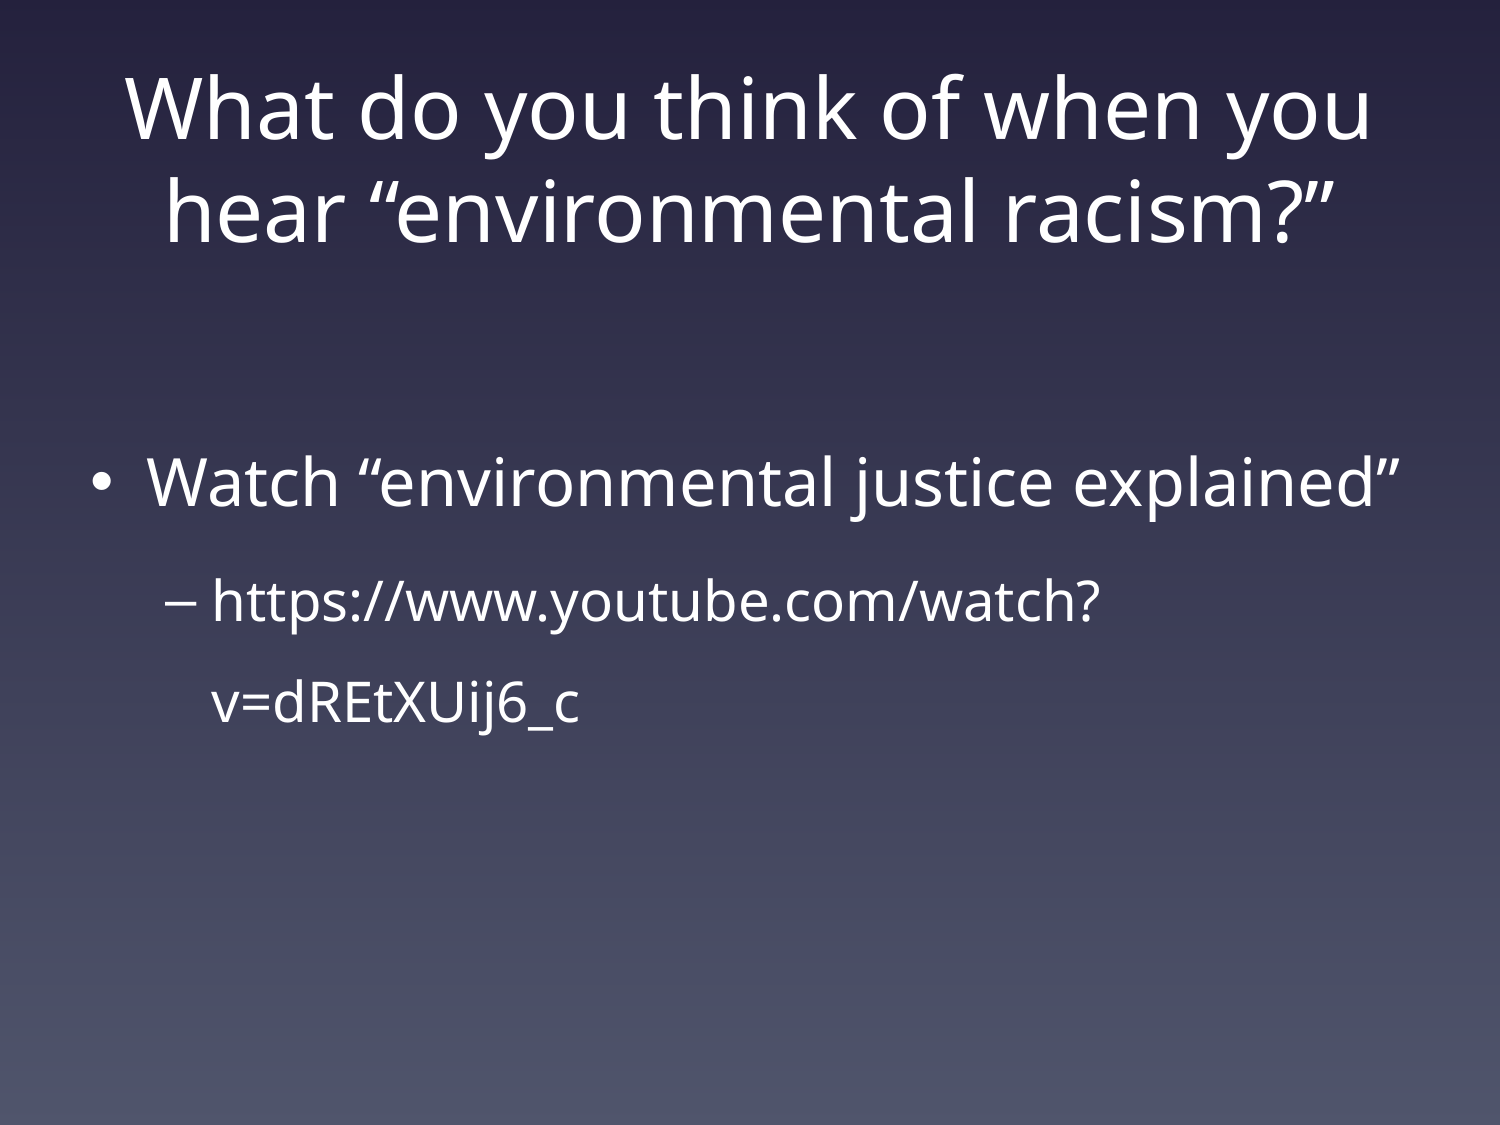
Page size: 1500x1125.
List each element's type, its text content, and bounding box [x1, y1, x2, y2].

title What do you think of when you hear “environmental racism?” [75, 46, 1425, 262]
list Watch “environmental justice explained” https://www.youtube.com/watch?v=dREtXUij6_c [75, 262, 1425, 1005]
